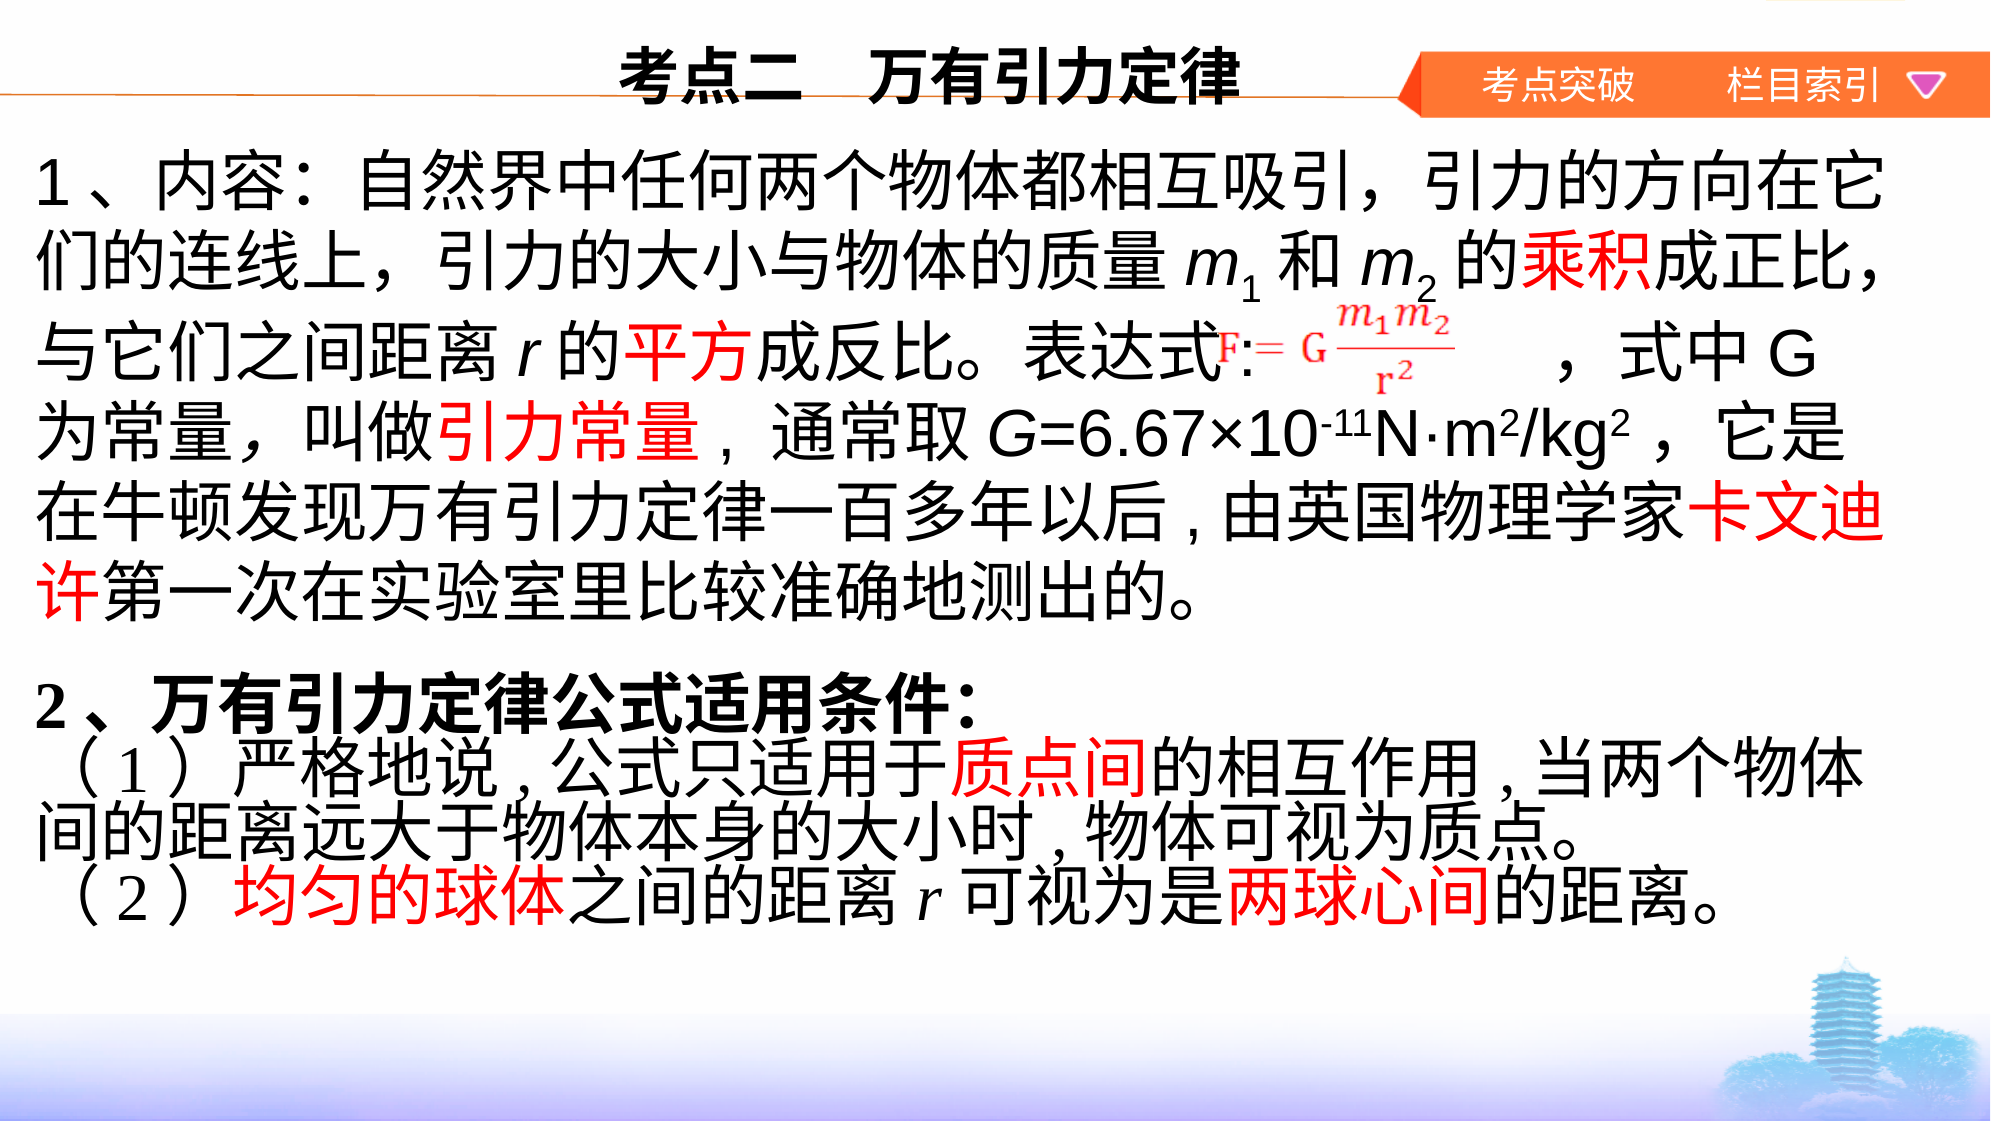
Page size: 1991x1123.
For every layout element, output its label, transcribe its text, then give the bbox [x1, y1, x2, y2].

text_box 2、万有引力定律公式适用条件： （1）严格地说,公式只适用于质点间的相互作用,当两个物体间的距离远大于物体本身的大小时,物体可视为质点。 （2）均匀的球体之间的距离r可视为是两球心间的距离。 [34, 678, 1895, 934]
picture [0, 1, 1991, 1121]
text_box 1、内容：自然界中任何两个物体都相互吸引，引力的方向在它们的连线上，引力的大小与物体的质量m1和m2的乘积成正比，与它们之间距离r的平方成反比。表达式: ，式中G为常量，叫做引力常量, 通常取G=6.67×10-11N·m2/kg2，它是在牛顿发现万有引力定律一百多年以后,由英国物理学家卡文迪许第一次在实验室里比较准确地测出的。 [34, 139, 1895, 678]
text_box 考点二 万有引力定律 [0, 1, 1861, 225]
picture [1217, 302, 1455, 398]
